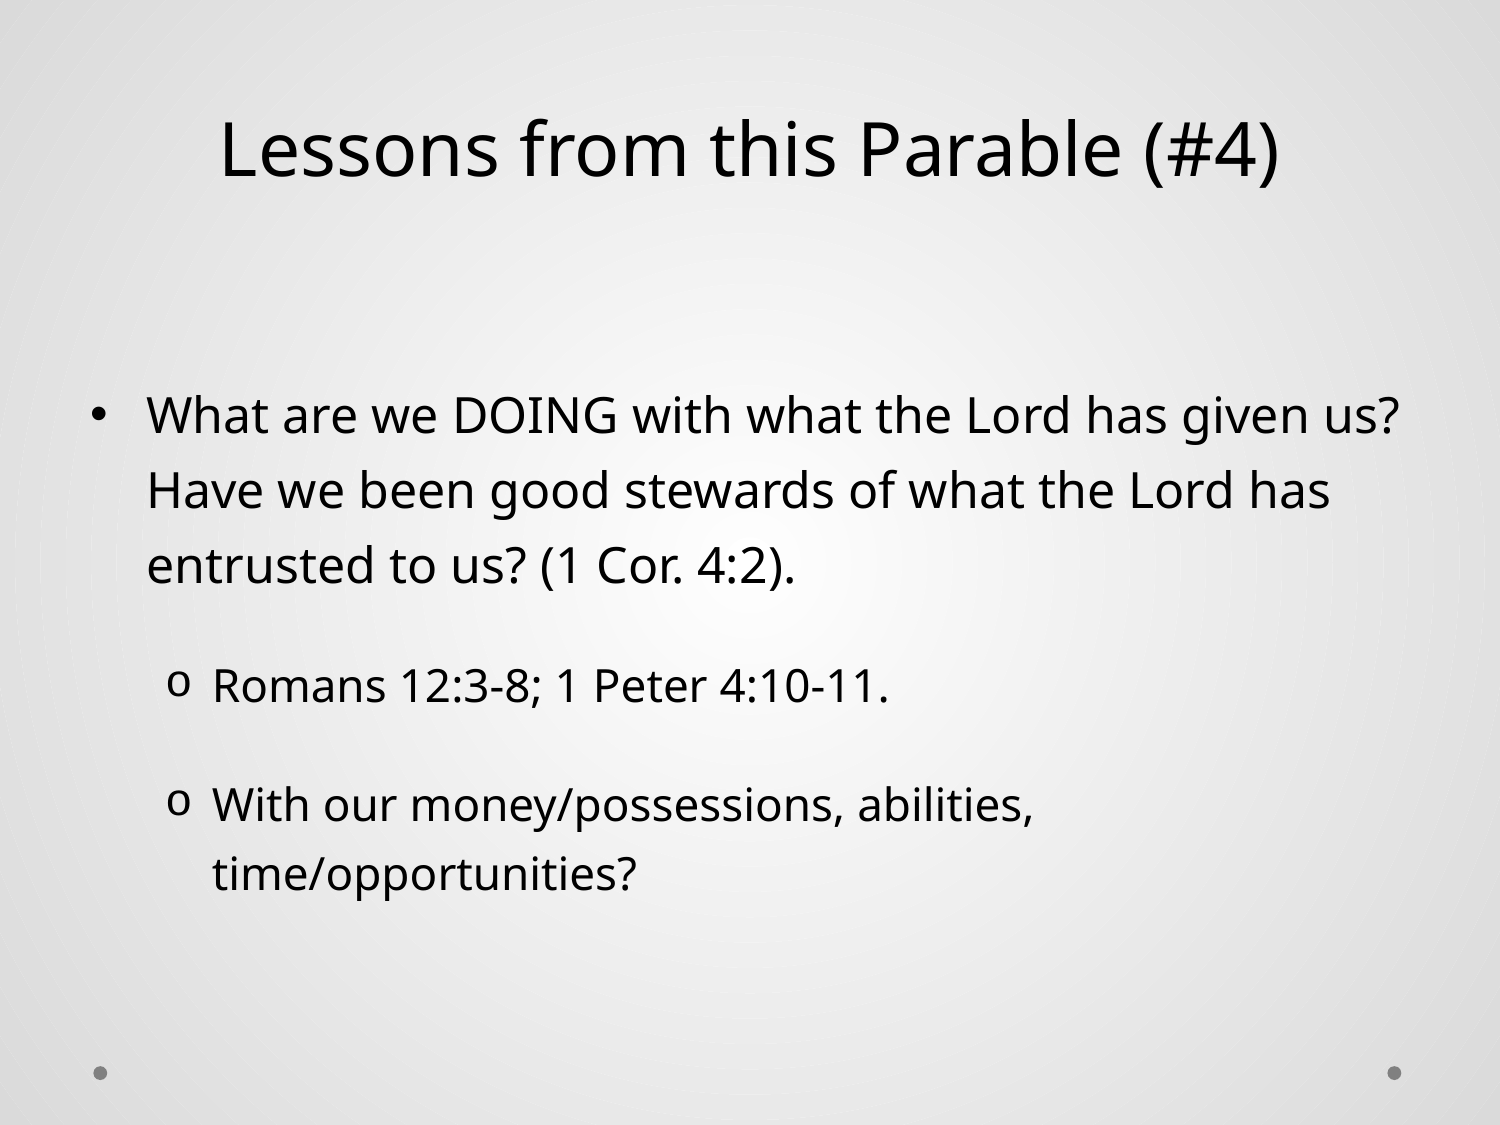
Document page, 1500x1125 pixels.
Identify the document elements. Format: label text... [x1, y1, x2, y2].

title Lessons from this Parable (#4) [75, 0, 1425, 262]
list What are we DOING with what the Lord has given us? Have we been good stewards of what the Lord has entrusted to us? (1 Cor. 4:2). Romans 12:3-8; 1 Peter 4:10-11. With our money/possessions, abilities, time/opportunities? [75, 262, 1425, 1005]
